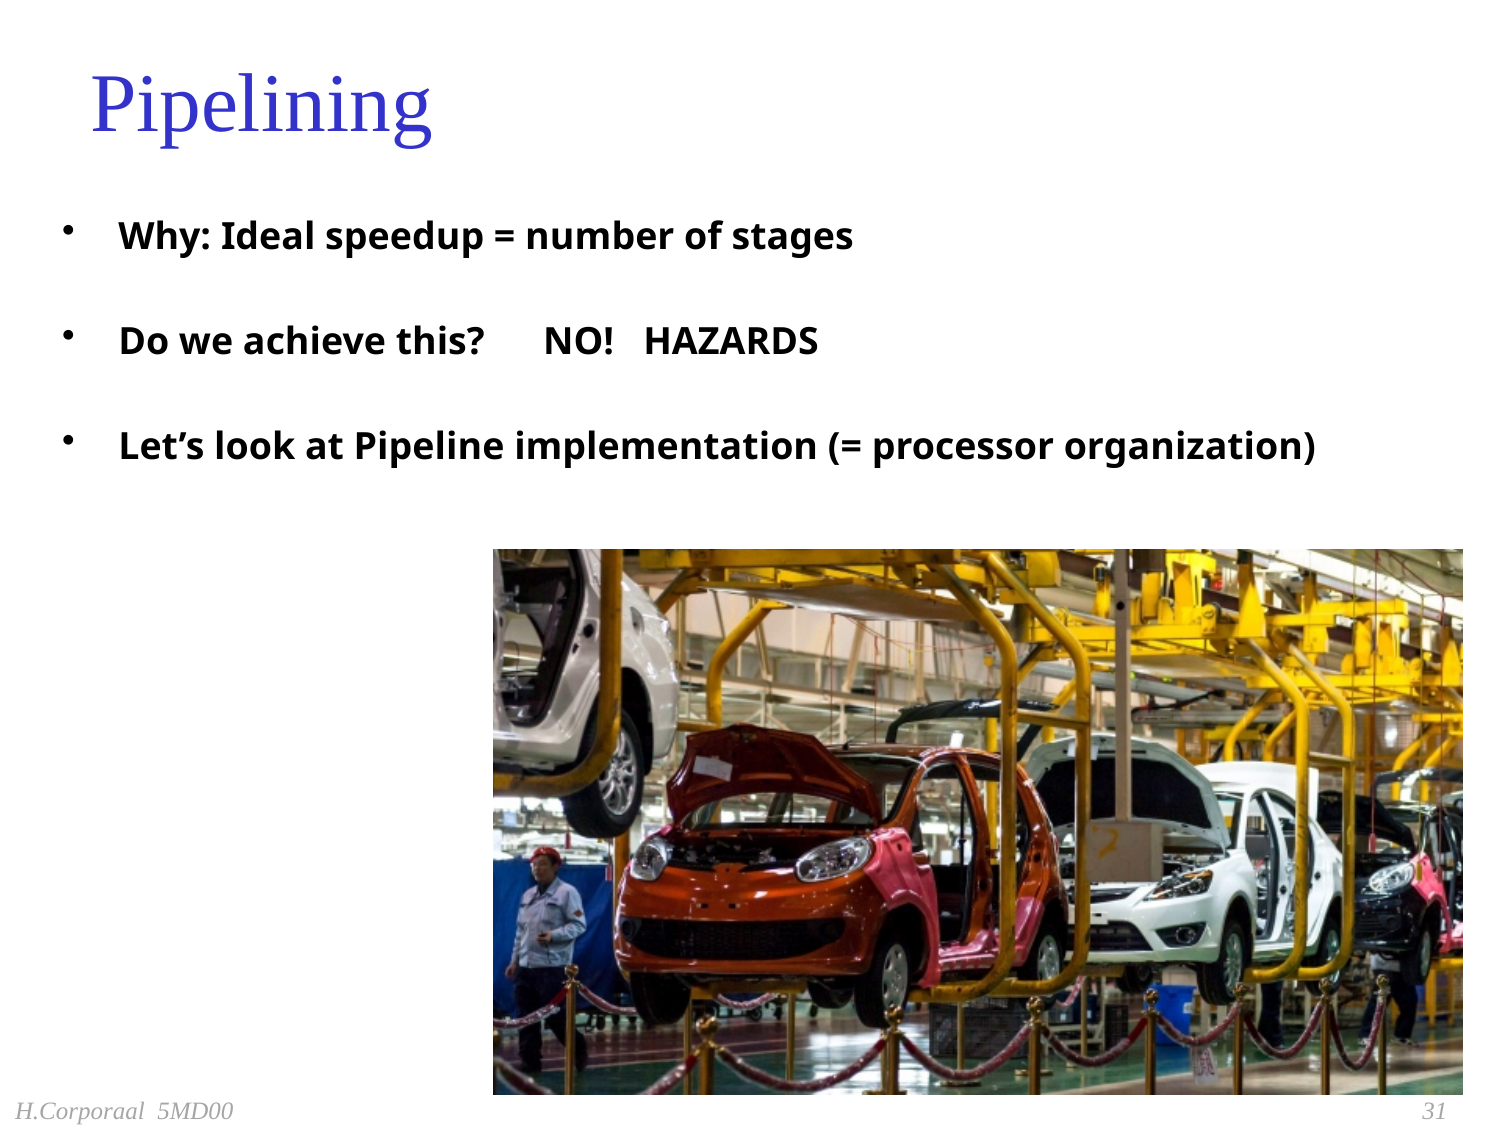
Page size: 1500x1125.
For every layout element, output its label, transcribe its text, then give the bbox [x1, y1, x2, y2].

slide_number H.Corporaal 5MD00 [0, 1094, 350, 1125]
picture [493, 549, 1463, 1095]
slide_number 31 [1112, 1101, 1463, 1125]
title Pipelining [74, 36, 1426, 160]
list Why: Ideal speedup = number of stages Do we achieve this? NO! HAZARDS Let’s look at Pipeline implementation (= processor organization) [46, 204, 1463, 1043]
